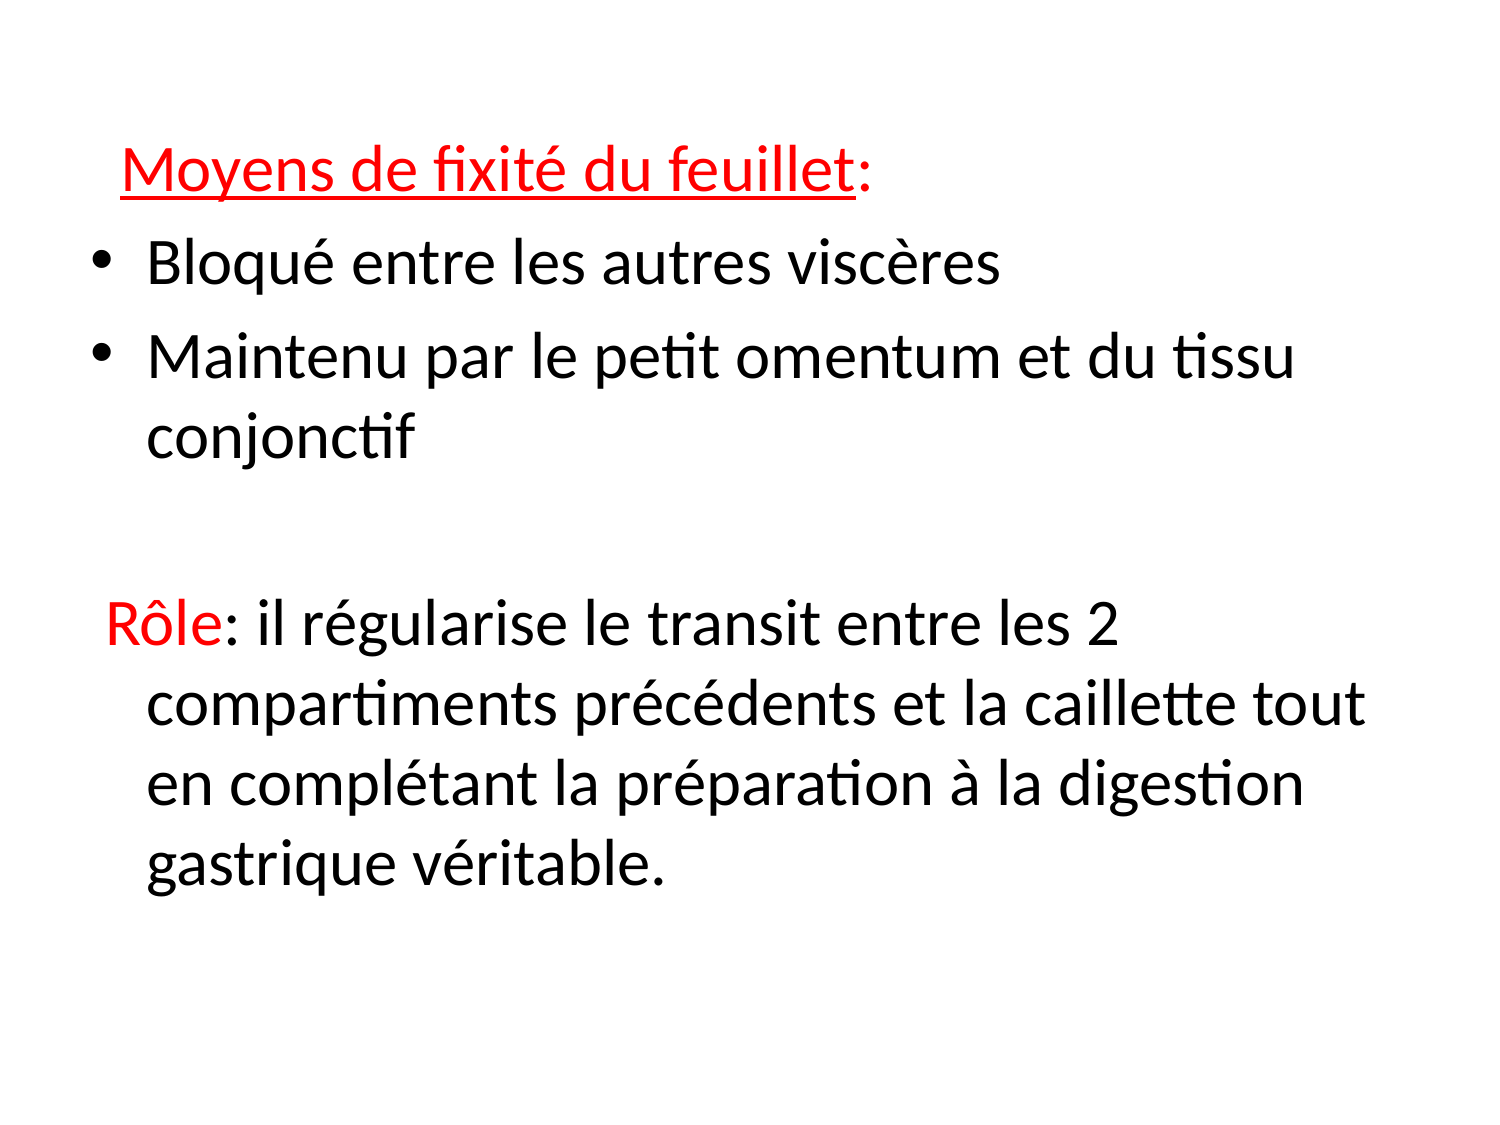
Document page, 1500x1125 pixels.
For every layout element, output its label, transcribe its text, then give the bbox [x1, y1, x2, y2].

list Moyens de fixité du feuillet: Bloqué entre les autres viscères Maintenu par le petit omentum et du tissu conjonctif Rôle: il régularise le transit entre les 2 compartiments précédents et la caillette tout en complétant la préparation à la digestion gastrique véritable. [75, 117, 1454, 1067]
